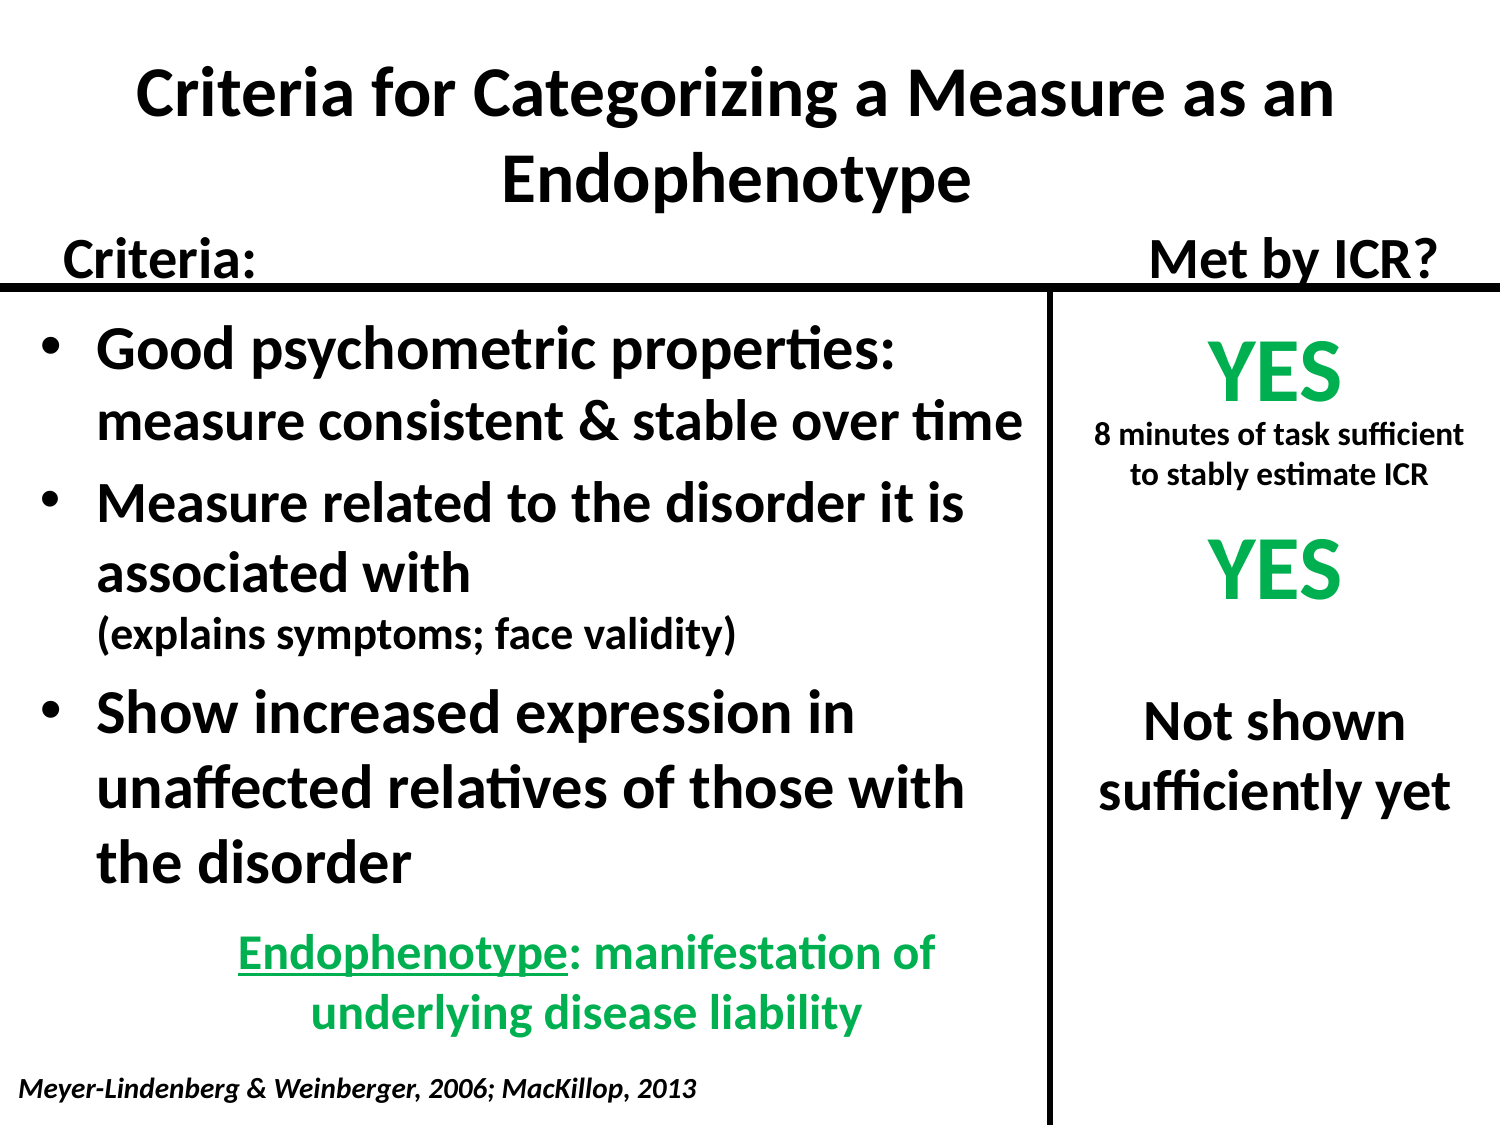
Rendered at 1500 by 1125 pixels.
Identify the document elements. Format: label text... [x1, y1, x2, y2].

text_box YES [1193, 500, 1358, 626]
text_box YES [1193, 307, 1358, 404]
text_box 8 minutes of task sufficient to stably estimate ICR [1072, 404, 1487, 500]
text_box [0, 212, 1500, 299]
text_box Meyer-Lindenberg & Weinberger, 2006; MacKillop, 2013 [3, 1062, 712, 1113]
text_box Not shown sufficiently yet [1072, 674, 1479, 830]
text_box Endophenotype: manifestation of underlying disease liability [146, 912, 1028, 1048]
list Good psychometric properties: measure consistent & stable over time Measure related to the disorder it is associated with (explains symptoms; face validity) Show increased expression in unaffected relatives of those with the disorder [24, 307, 1045, 1125]
title Criteria for Categorizing a Measure as an Endophenotype [62, 37, 1413, 210]
